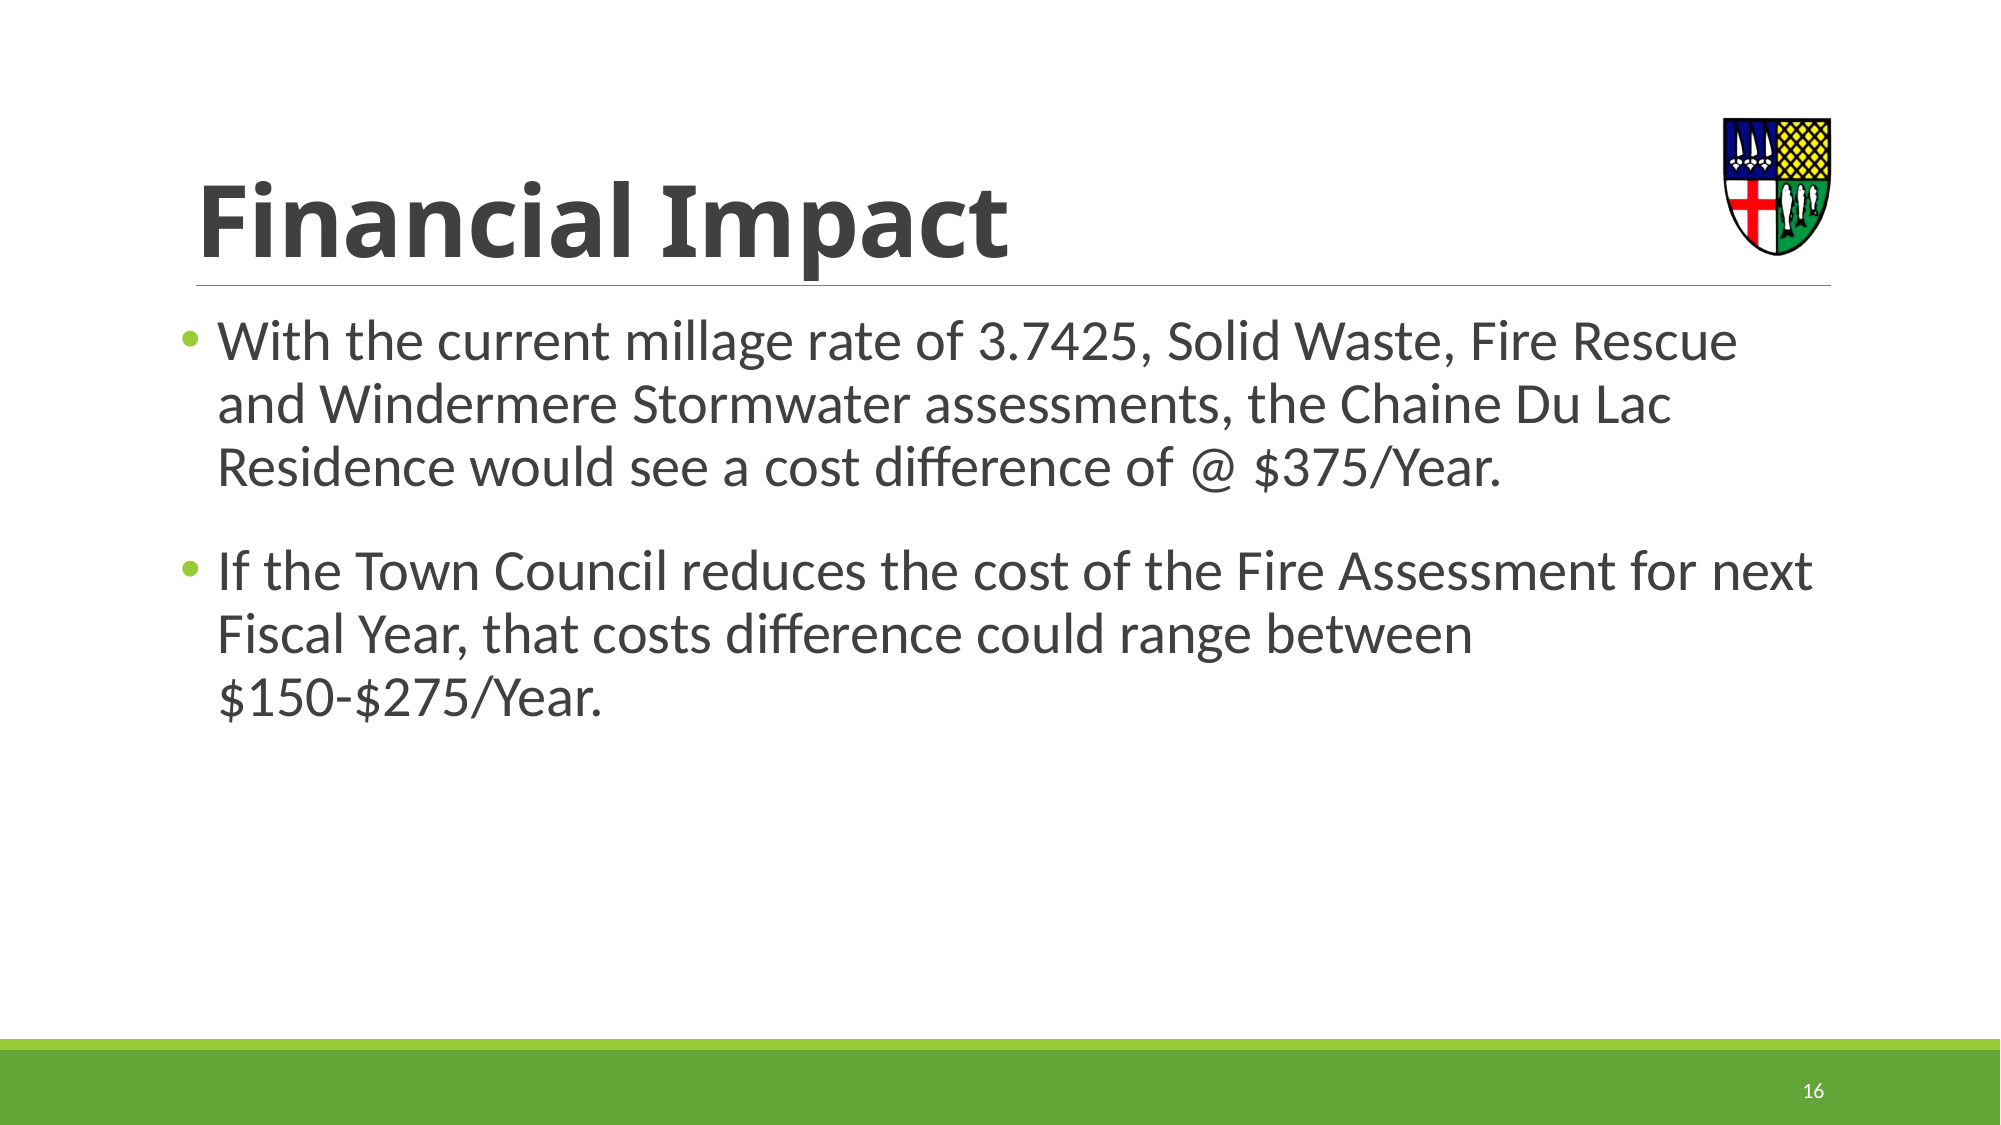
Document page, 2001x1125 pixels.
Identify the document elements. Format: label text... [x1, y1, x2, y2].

list With the current millage rate of 3.7425, Solid Waste, Fire Rescue and Windermere Stormwater assessments, the Chaine Du Lac Residence would see a cost difference of @ $375/Year. If the Town Council reduces the cost of the Fire Assessment for next Fiscal Year, that costs difference could range between $150-$275/Year. [180, 302, 1830, 963]
title Financial Impact [180, 47, 1830, 285]
slide_number 16 [1624, 1059, 1840, 1120]
picture [1686, 86, 1871, 325]
